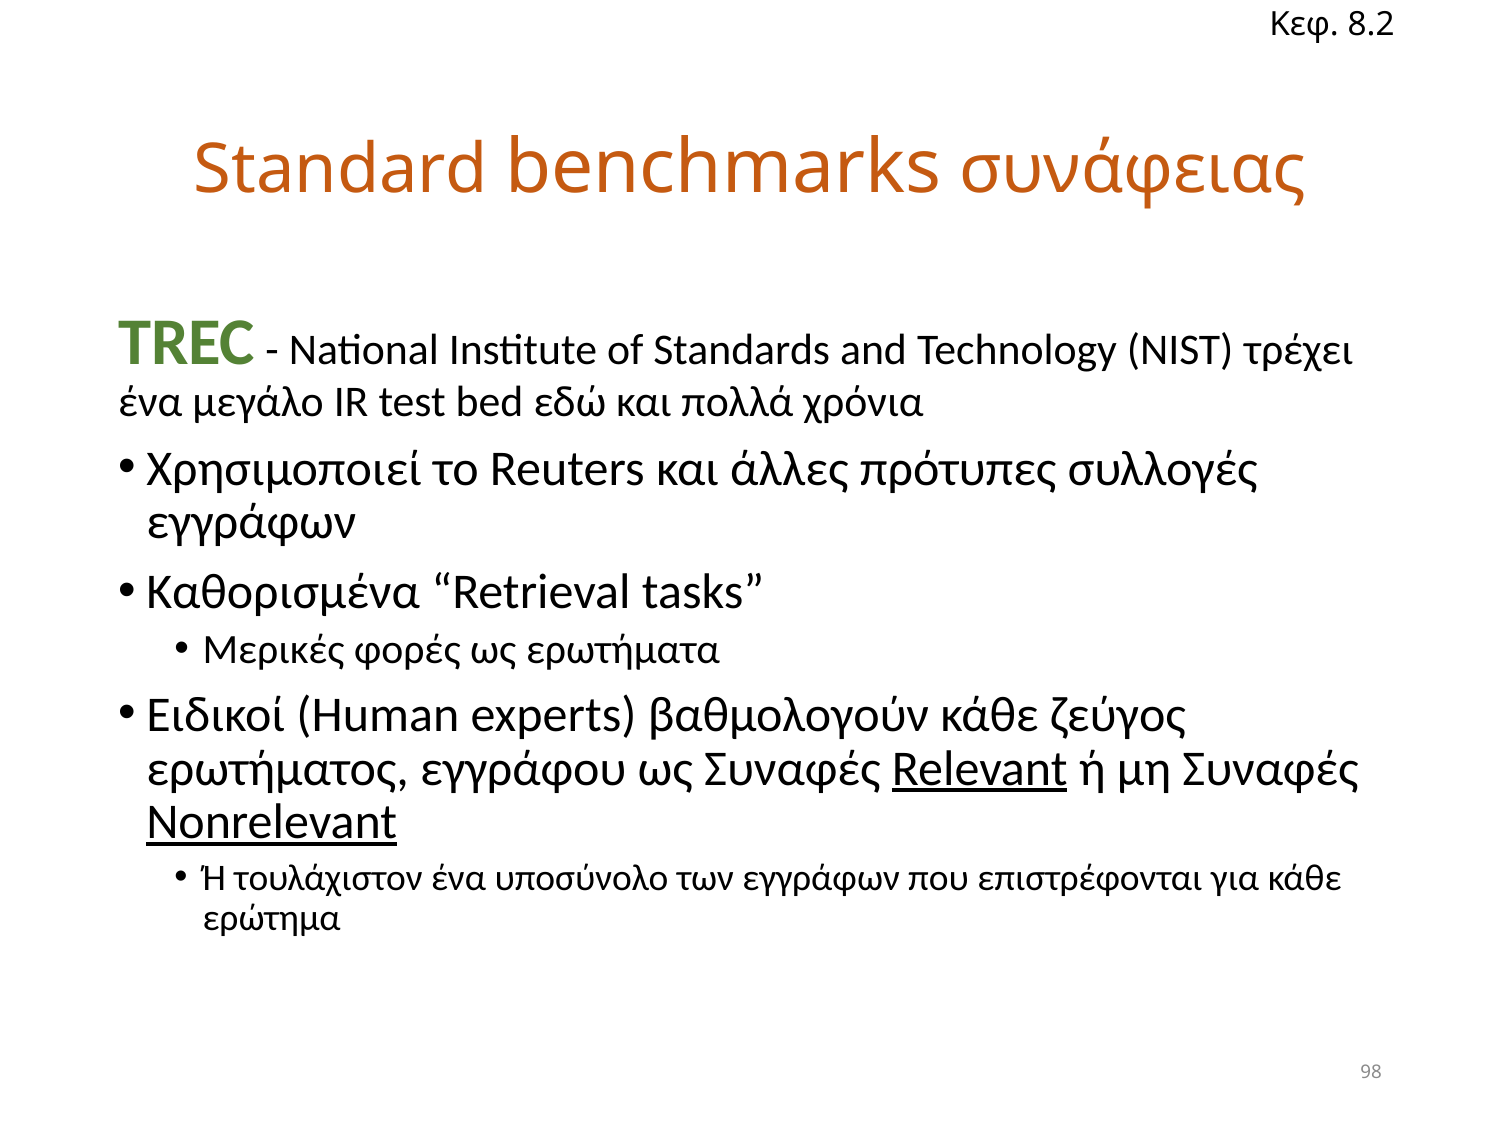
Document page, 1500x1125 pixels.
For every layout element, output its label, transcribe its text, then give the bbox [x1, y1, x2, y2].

list TREC - National Institute of Standards and Technology (NIST) τρέχει ένα μεγάλο IR test bed εδώ και πολλά χρόνια Χρησιμοποιεί το Reuters και άλλες πρότυπες συλλογές εγγράφων Καθορισμένα “Retrieval tasks” Μερικές φορές ως ερωτήματα Ειδικοί (Human experts) βαθμολογούν κάθε ζεύγος ερωτήματος, εγγράφου ως Συναφές Relevant ή μη Συναφές Nonrelevant Ή τουλάχιστον ένα υποσύνολο των εγγράφων που επιστρέφονται για κάθε ερώτημα [103, 299, 1397, 1014]
title Standard benchmarks συνάφειας [103, 59, 1397, 278]
slide_number 98 [1059, 1042, 1397, 1103]
text_box Κεφ. 8.2 [1254, 0, 1410, 50]
